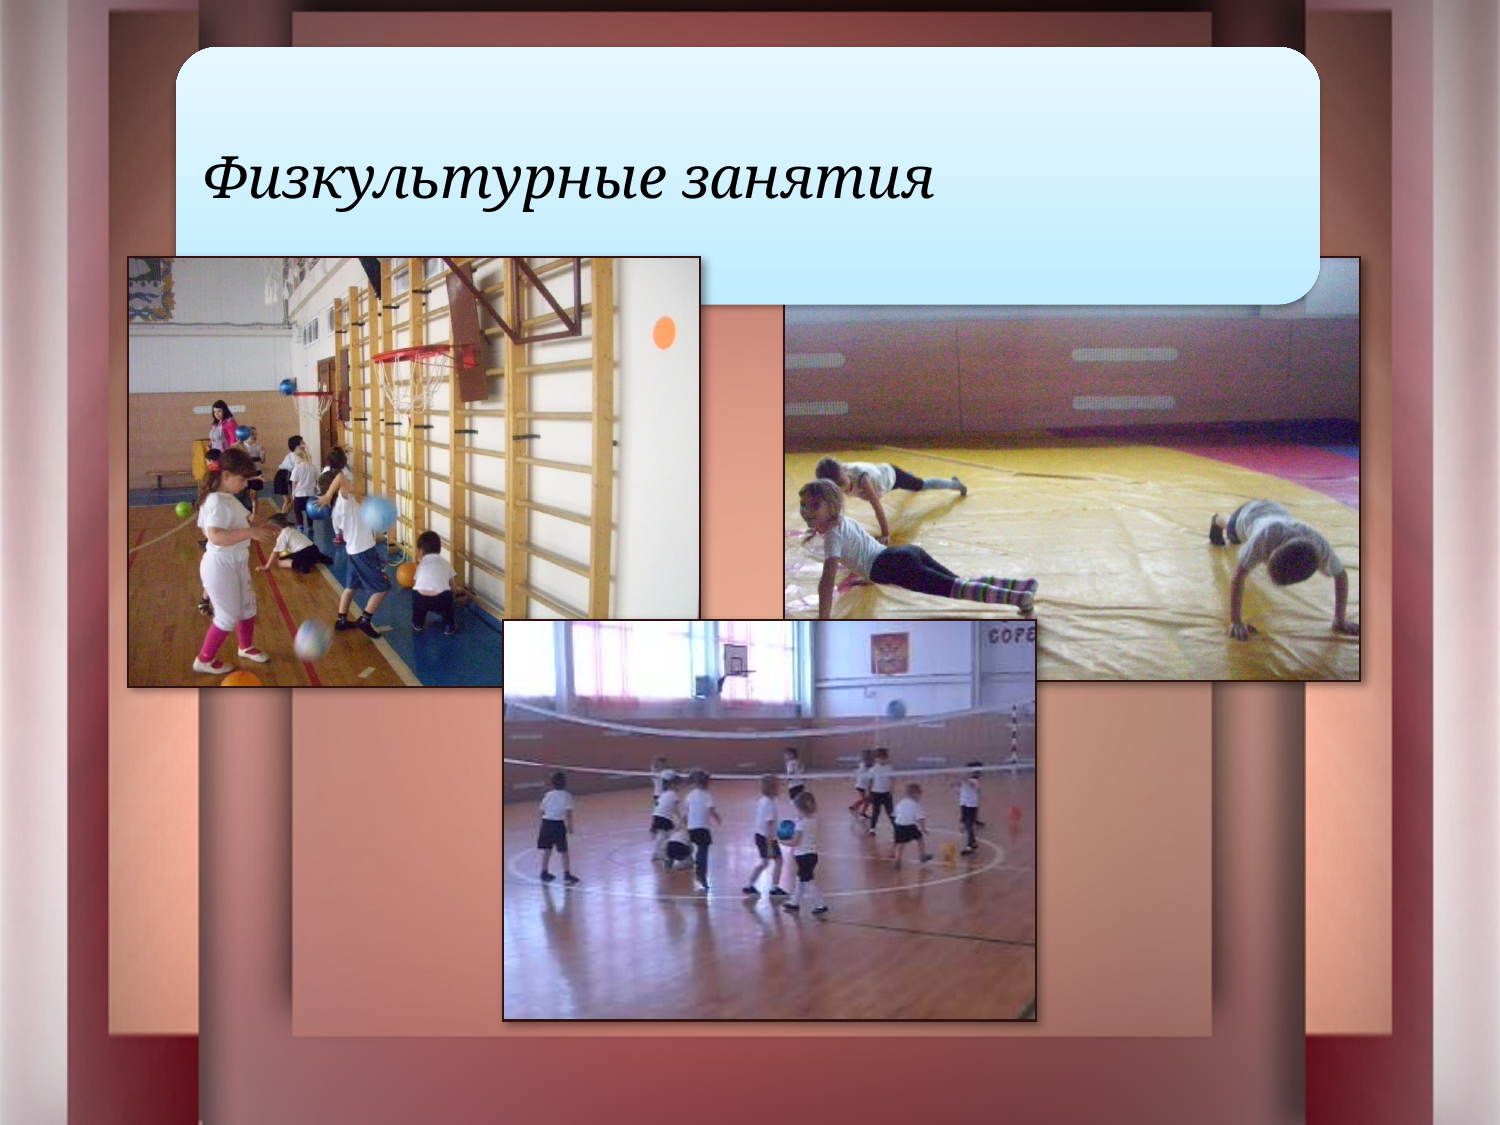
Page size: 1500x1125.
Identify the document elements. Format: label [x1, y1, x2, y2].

picture [0, 0, 1500, 1125]
text_box [1047, 639, 1380, 989]
text_box [175, 46, 1321, 305]
